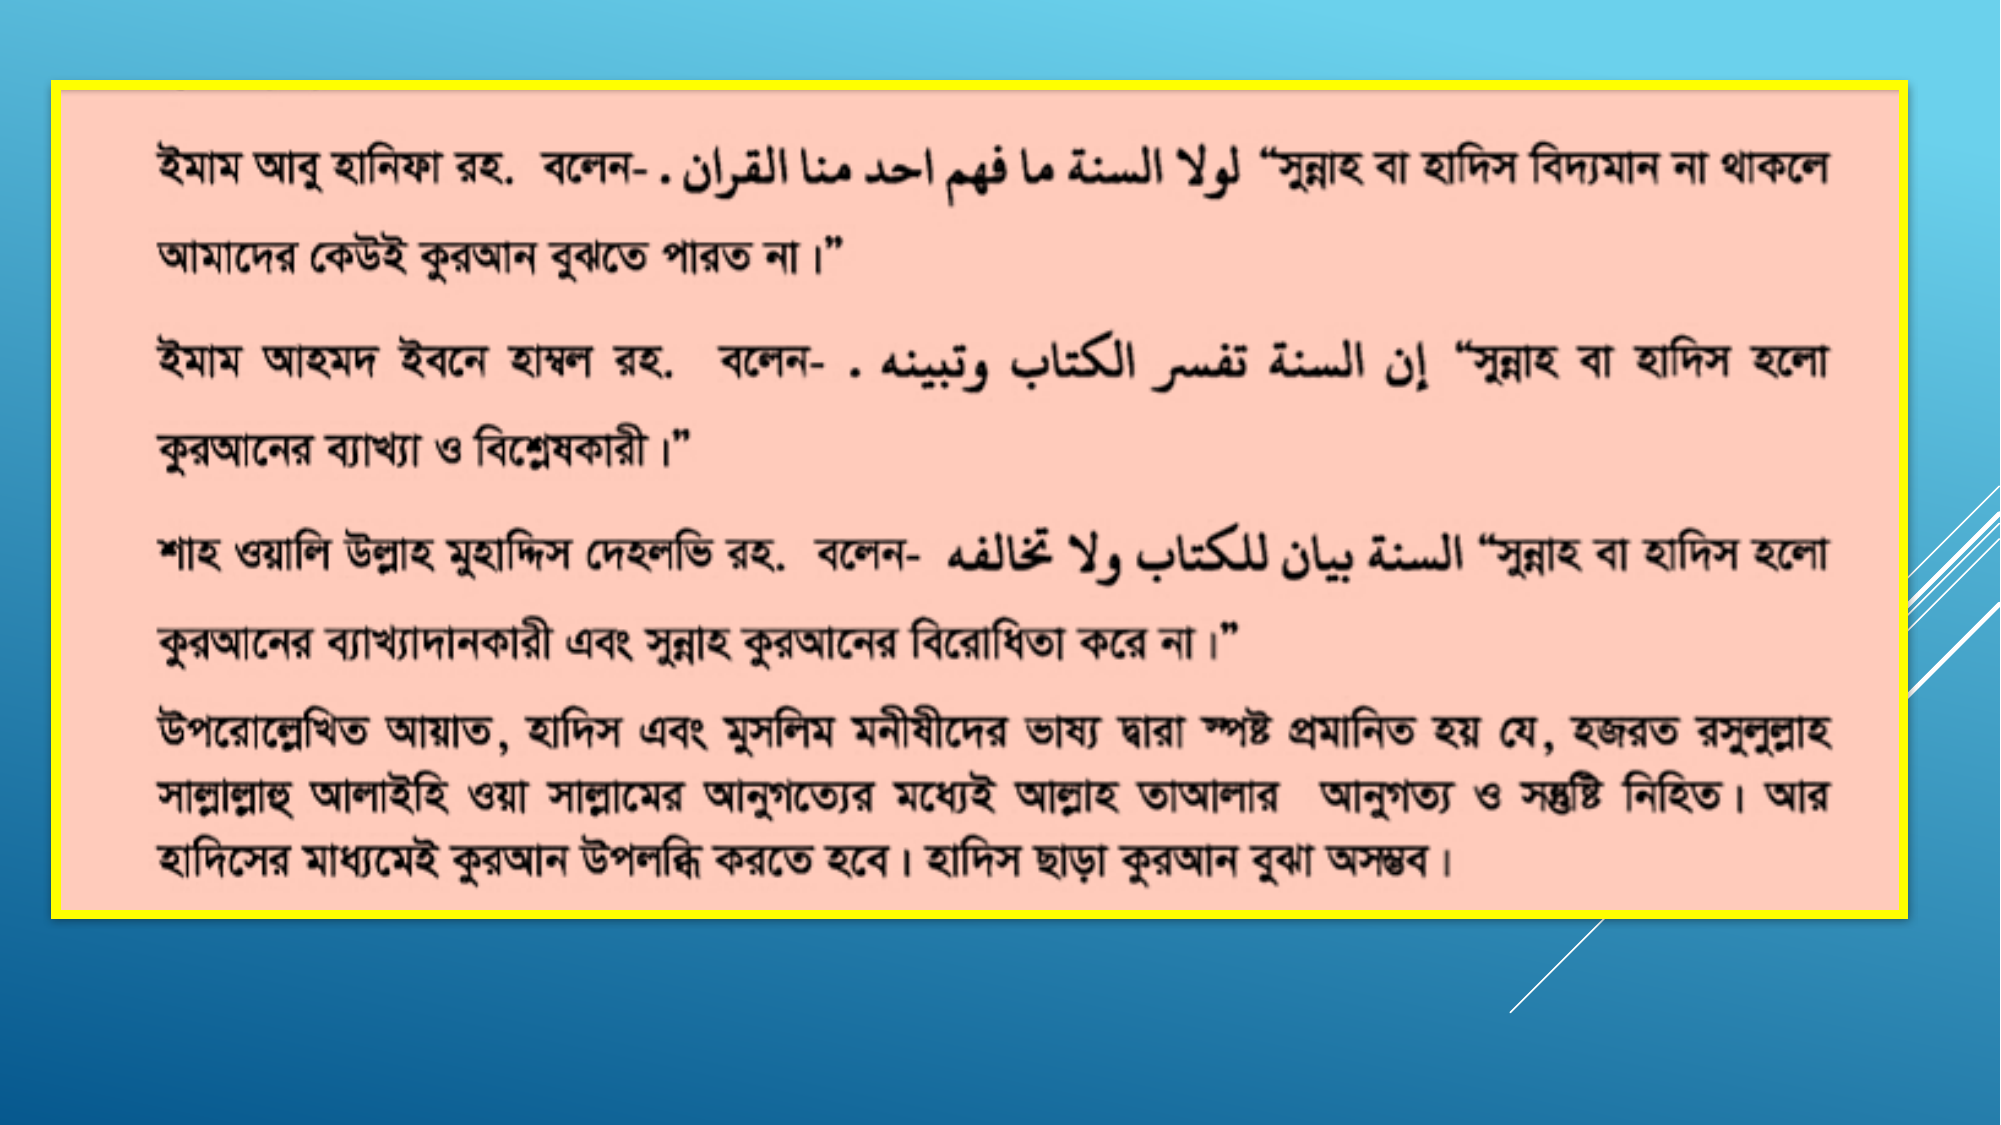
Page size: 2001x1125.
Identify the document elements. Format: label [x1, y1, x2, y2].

picture [60, 89, 1900, 910]
